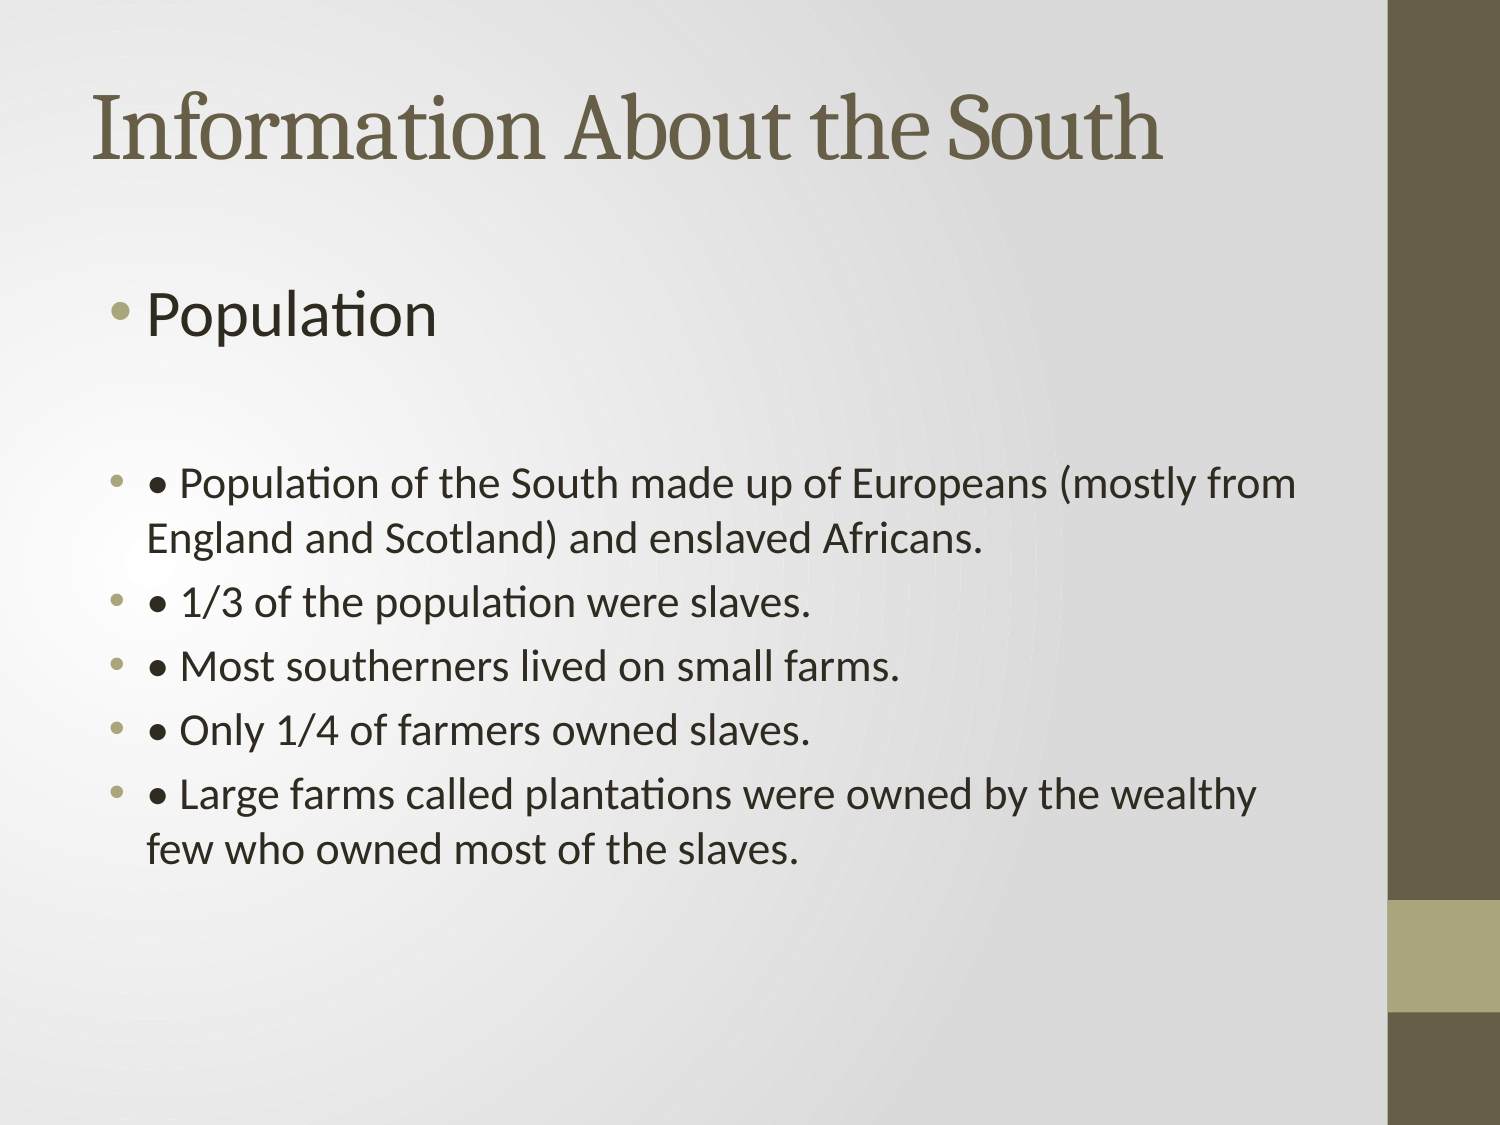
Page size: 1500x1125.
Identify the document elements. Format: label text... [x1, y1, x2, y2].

title Information About the South [75, 125, 1325, 233]
list Population • Population of the South made up of Europeans (mostly from England and Scotland) and enslaved Africans. • 1/3 of the population were slaves. • Most southerners lived on small farms. • Only 1/4 of farmers owned slaves. • Large farms called plantations were owned by the wealthy few who owned most of the slaves. [75, 262, 1325, 1050]
